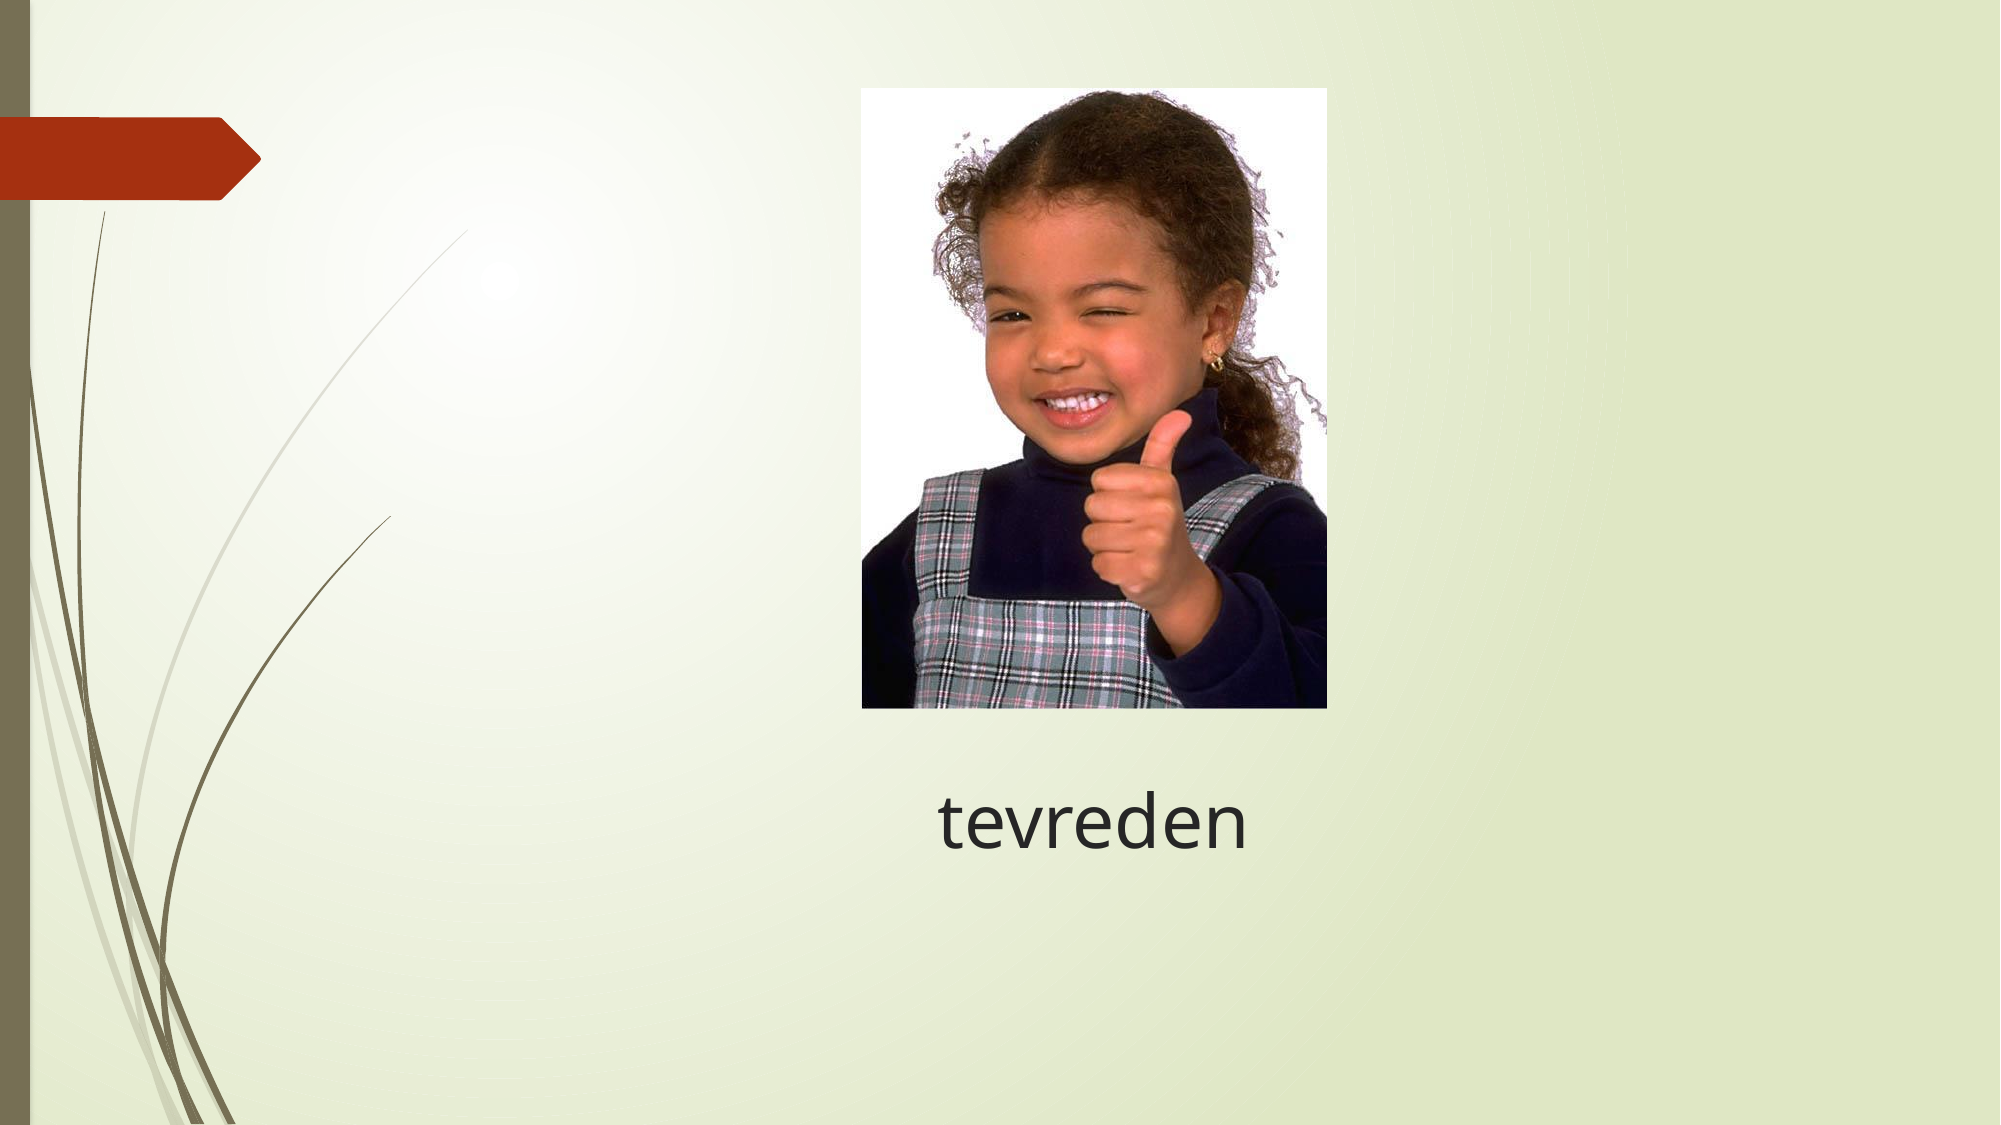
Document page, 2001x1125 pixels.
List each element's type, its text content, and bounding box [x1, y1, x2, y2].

title tevreden [362, 766, 1825, 977]
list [860, 88, 1328, 709]
